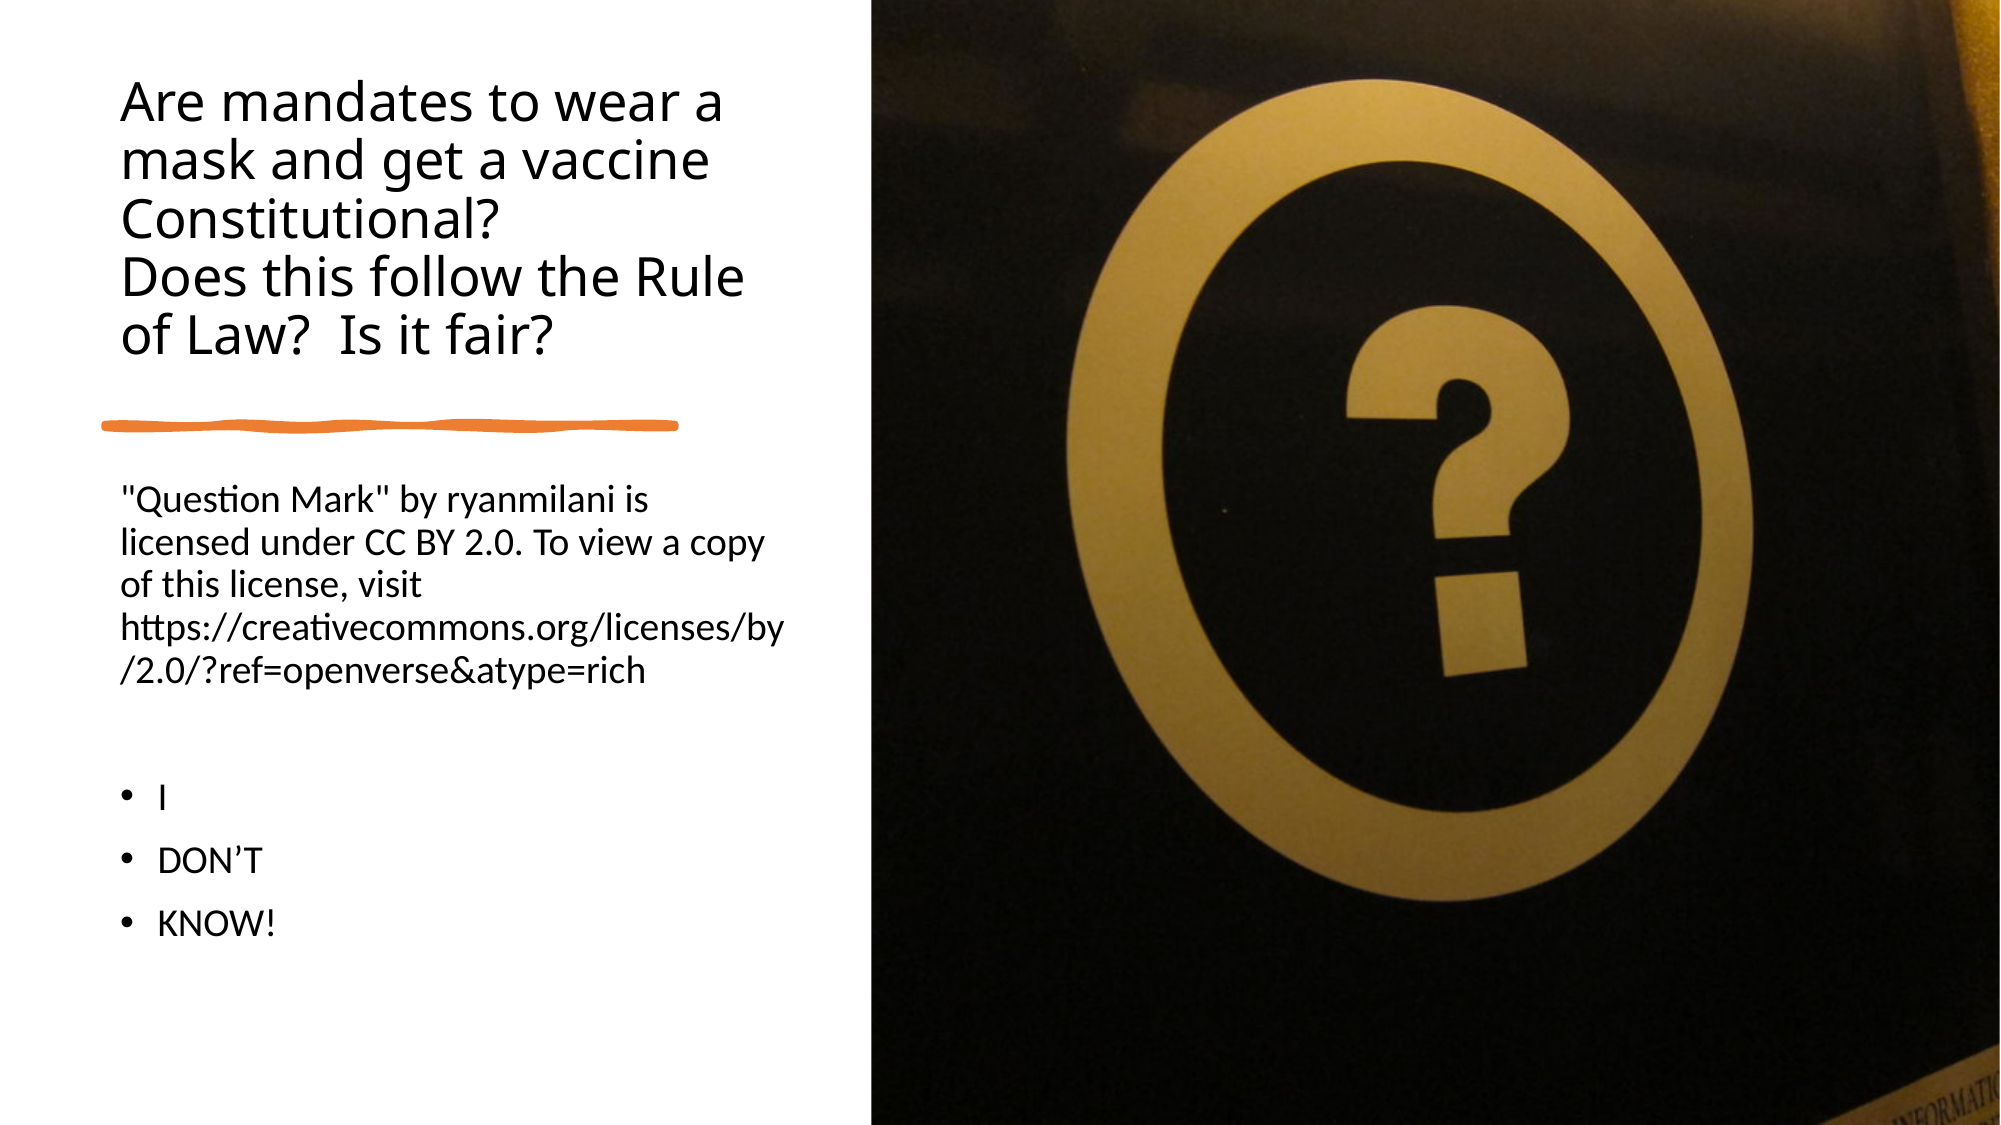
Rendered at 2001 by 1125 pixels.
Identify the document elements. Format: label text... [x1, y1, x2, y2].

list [871, 0, 2000, 1125]
title Are mandates to wear a mask and get a vaccine Constitutional? Does this follow the Rule of Law? Is it fair? [105, 53, 822, 375]
text_box [103, 421, 676, 431]
text_box [0, 0, 871, 1125]
list "Question Mark" by ryanmilani is licensed under CC BY 2.0. To view a copy of this license, visit https://creativecommons.org/licenses/by/2.0/?ref=openverse&atype=rich I DON’T KNOW! [105, 471, 802, 1016]
